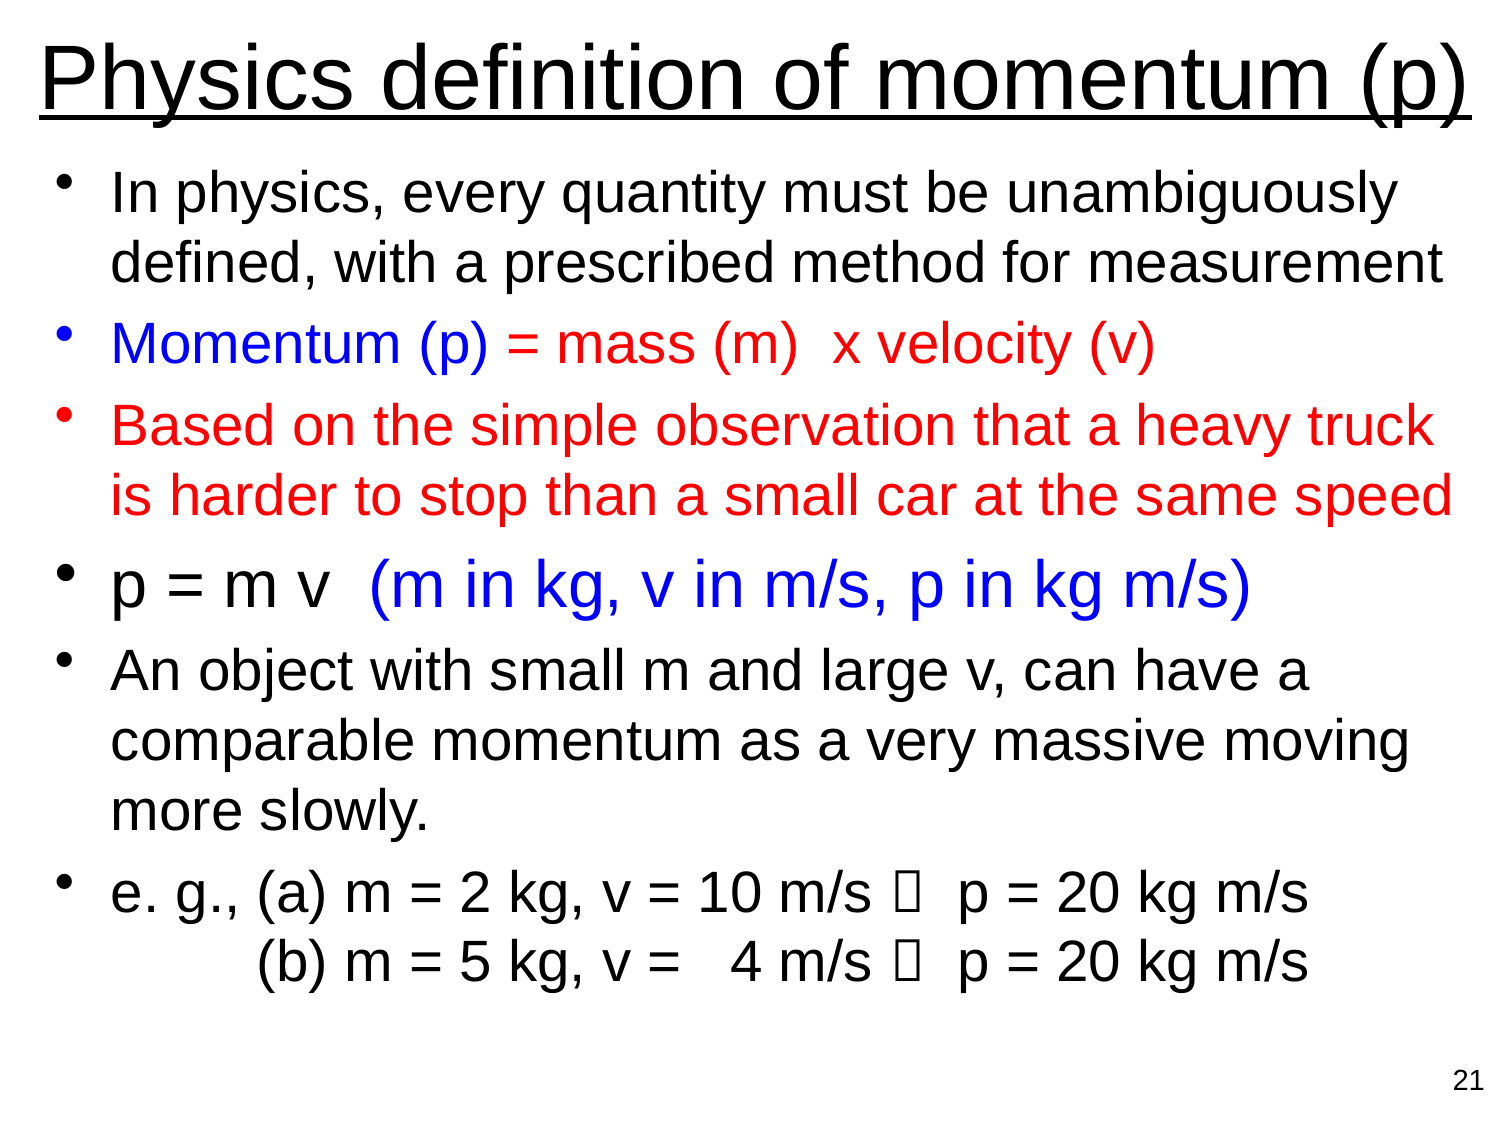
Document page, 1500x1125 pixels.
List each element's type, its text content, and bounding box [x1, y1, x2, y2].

title Physics definition of momentum (p) [5, 0, 1500, 147]
slide_number 21 [1423, 1054, 1500, 1111]
list In physics, every quantity must be unambiguously defined, with a prescribed method for measurement Momentum (p) = mass (m) x velocity (v) Based on the simple observation that a heavy truck is harder to stop than a small car at the same speed p = m v (m in kg, v in m/s, p in kg m/s) An object with small m and large v, can have a comparable momentum as a very massive moving more slowly. e. g., (a) m = 2 kg, v = 10 m/s  p = 20 kg m/s (b) m = 5 kg, v = 4 m/s  p = 20 kg m/s [39, 146, 1472, 1012]
